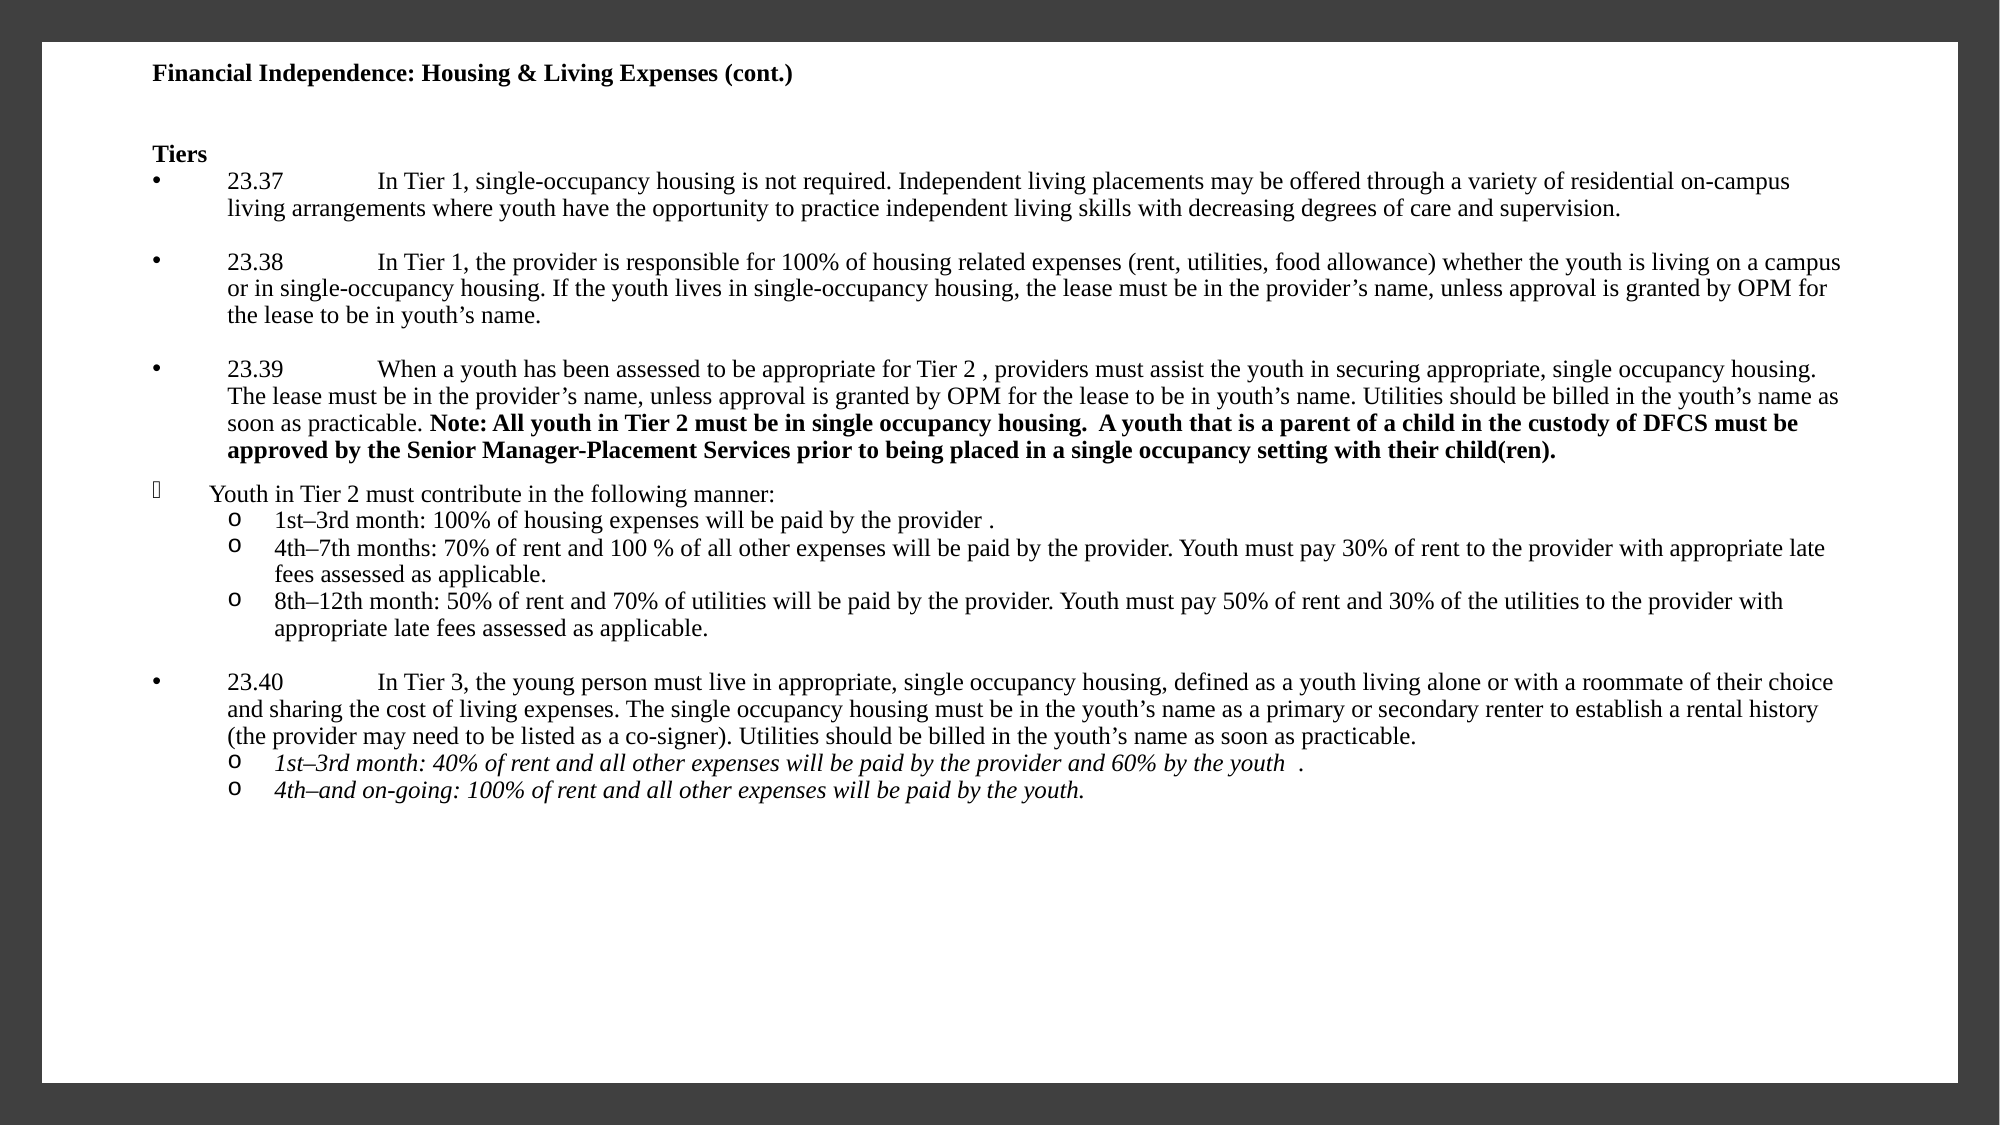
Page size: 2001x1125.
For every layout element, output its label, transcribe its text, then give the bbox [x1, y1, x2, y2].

list Financial Independence: Housing & Living Expenses (cont.) Tiers 23.37 In Tier 1, single-occupancy housing is not required. Independent living placements may be offered through a variety of residential on-campus living arrangements where youth have the opportunity to practice independent living skills with decreasing degrees of care and supervision. 23.38 In Tier 1, the provider is responsible for 100% of housing related expenses (rent, utilities, food allowance) whether the youth is living on a campus or in single-occupancy housing. If the youth lives in single-occupancy housing, the lease must be in the provider’s name, unless approval is granted by OPM for the lease to be in youth’s name. 23.39 When a youth has been assessed to be appropriate for Tier 2 , providers must assist the youth in securing appropriate, single occupancy housing. The lease must be in the provider’s name, unless approval is granted by OPM for the lease to be in youth’s name. Utilities should be billed in the youth’s name as soon as practicable. Note: All youth in Tier 2 must be in single occupancy housing. A youth that is a parent of a child in the custody of DFCS must be approved by the Senior Manager-Placement Services prior to being placed in a single occupancy setting with their child(ren). Youth in Tier 2 must contribute in the following manner: 1st–3rd month: 100% of housing expenses will be paid by the provider . 4th–7th months: 70% of rent and 100 % of all other expenses will be paid by the provider. Youth must pay 30% of rent to the provider with appropriate late fees assessed as applicable. 8th–12th month: 50% of rent and 70% of utilities will be paid by the provider. Youth must pay 50% of rent and 30% of the utilities to the provider with appropriate late fees assessed as applicable. 23.40 In Tier 3, the young person must live in appropriate, single occupancy housing, defined as a youth living alone or with a roommate of their choice and sharing the cost of living expenses. The single occupancy housing must be in the youth’s name as a primary or secondary renter to establish a rental history (the provider may need to be listed as a co-signer). Utilities should be billed in the youth’s name as soon as practicable. 1st–3rd month: 40% of rent and all other expenses will be paid by the provider and 60% by the youth . 4th–and on-going: 100% of rent and all other expenses will be paid by the youth. [137, 52, 1863, 1092]
text_box [52, 51, 1948, 1073]
text_box [0, 0, 2000, 1125]
